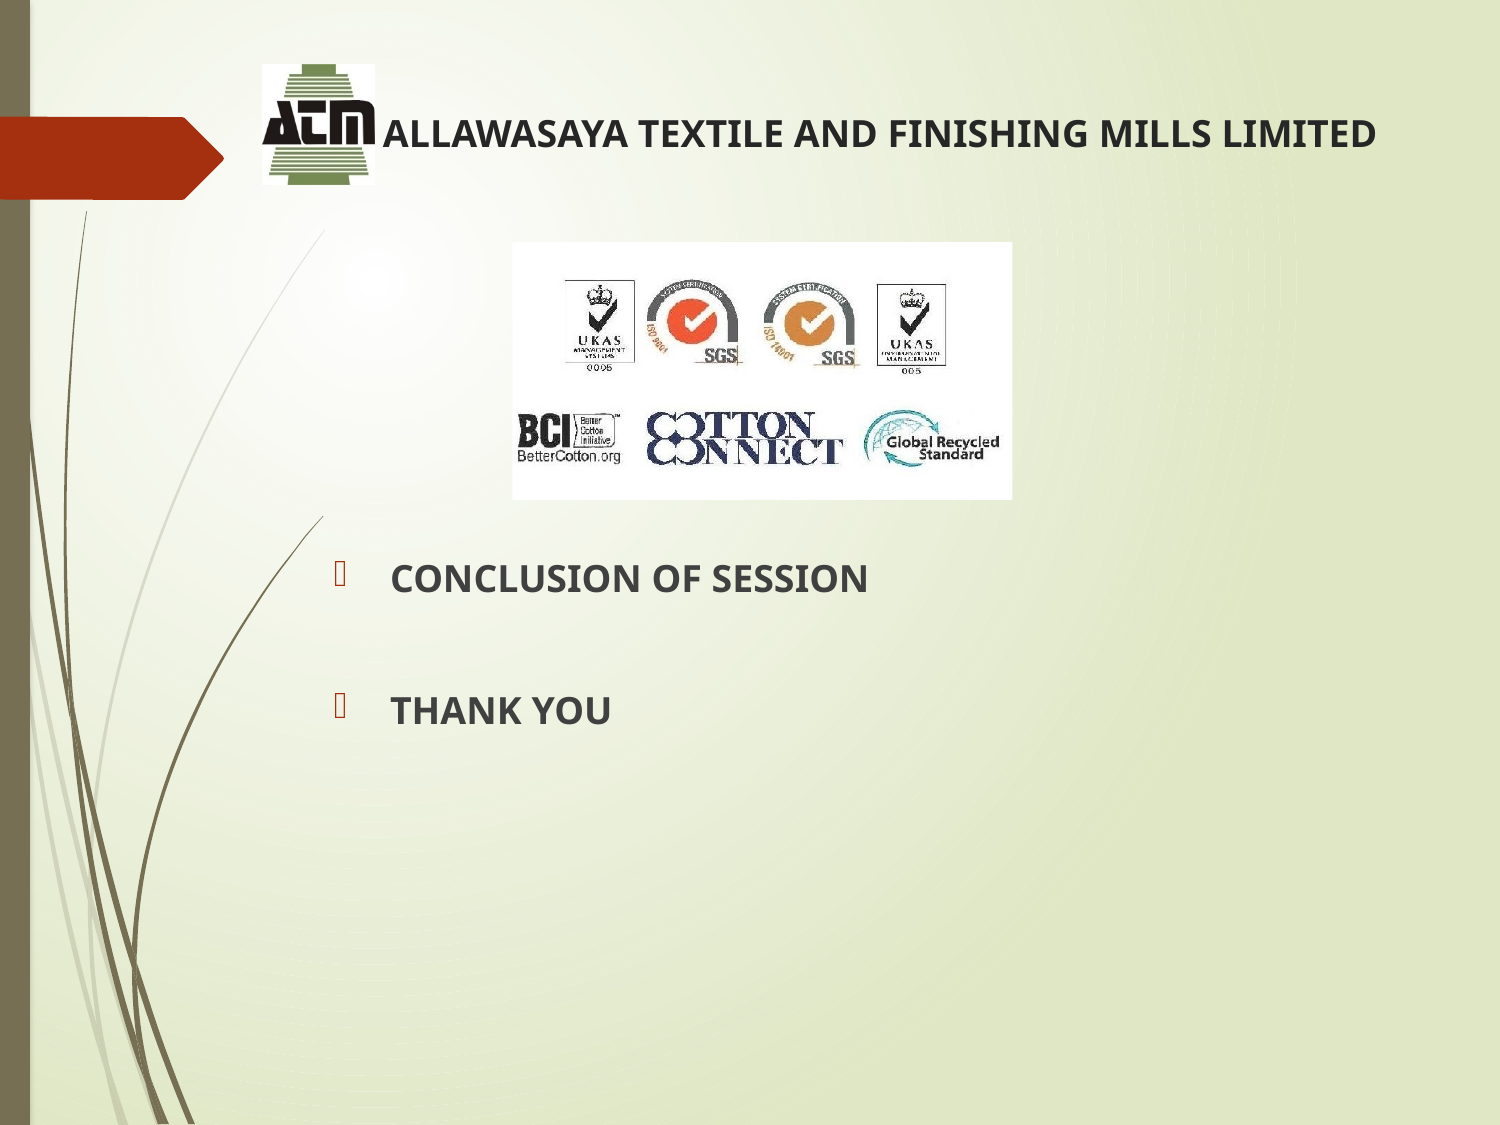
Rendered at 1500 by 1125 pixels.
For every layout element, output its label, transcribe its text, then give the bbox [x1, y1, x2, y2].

title [75, 50, 1425, 238]
text_box ALLAWASAYA TEXTILE AND FINISHING MILLS LIMITED [319, 102, 1400, 313]
picture [512, 242, 1013, 501]
list CONCLUSION OF SESSION THANK YOU [318, 350, 1400, 970]
picture [262, 64, 376, 186]
